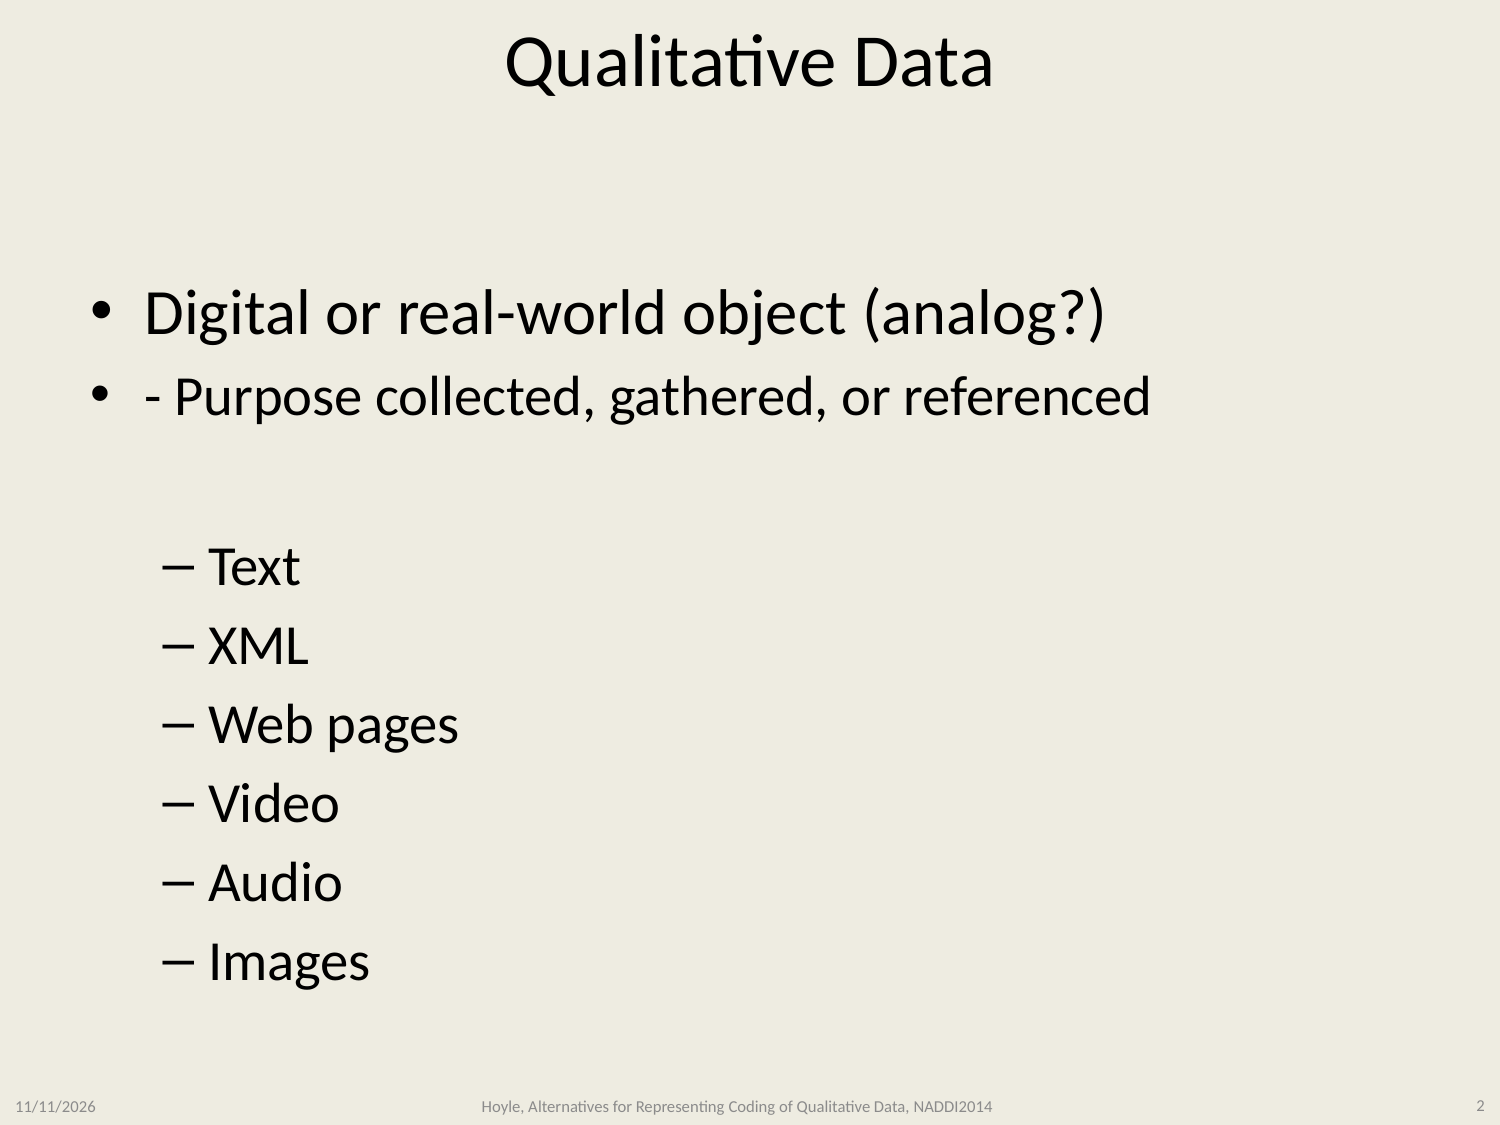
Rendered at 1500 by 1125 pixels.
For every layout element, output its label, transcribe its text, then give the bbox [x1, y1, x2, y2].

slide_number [0, 1087, 125, 1125]
title Qualitative Data [75, 0, 1425, 113]
footer Hoyle, Alternatives for Representing Coding of Qualitative Data, NADDI2014 [137, 1087, 1338, 1125]
slide_number 2 [1337, 1087, 1500, 1122]
list Digital or real-world object (analog?) - Purpose collected, gathered, or referenced Text XML Web pages Video Audio Images [75, 262, 1425, 1005]
